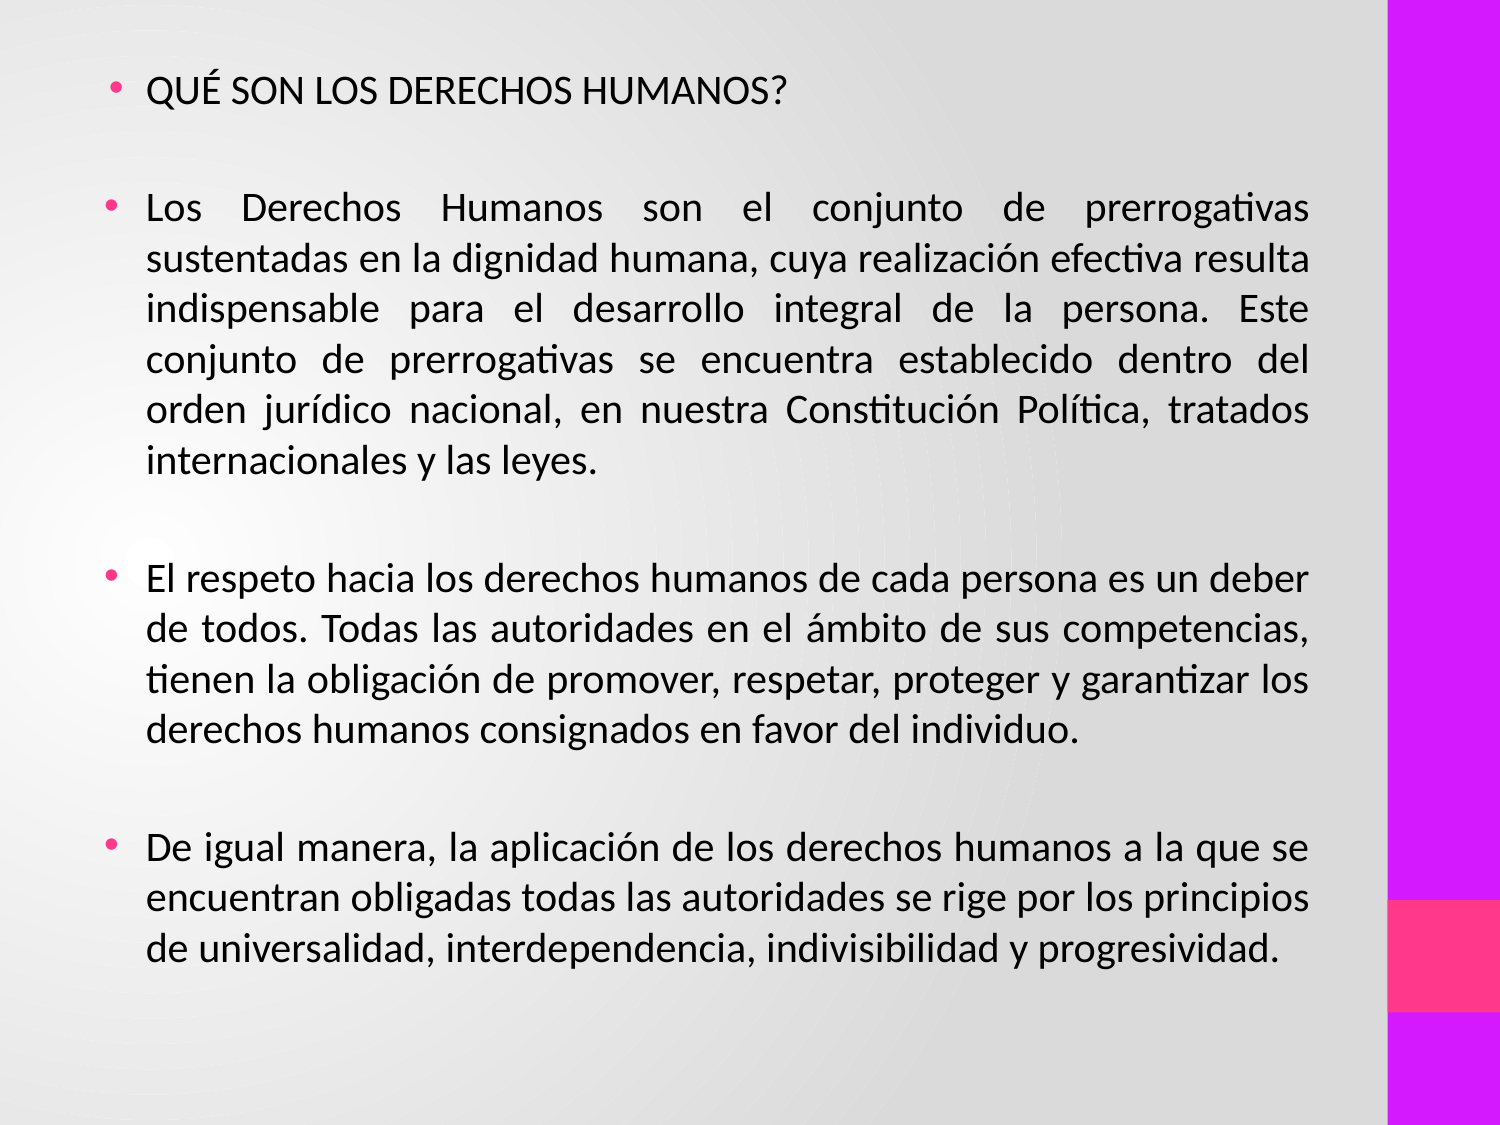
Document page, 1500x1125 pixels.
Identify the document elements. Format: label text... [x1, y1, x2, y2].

list QUÉ SON LOS DERECHOS HUMANOS? Los Derechos Humanos son el conjunto de prerrogativas sustentadas en la dignidad humana, cuya realización efectiva resulta indispensable para el desarrollo integral de la persona. Este conjunto de prerrogativas se encuentra establecido dentro del orden jurídico nacional, en nuestra Constitución Política, tratados internacionales y las leyes. El respeto hacia los derechos humanos de cada persona es un deber de todos. Todas las autoridades en el ámbito de sus competencias, tienen la obligación de promover, respetar, proteger y garantizar los derechos humanos consignados en favor del individuo. De igual manera, la aplicación de los derechos humanos a la que se encuentran obligadas todas las autoridades se rige por los principios de universalidad, interdependencia, indivisibilidad y progresividad. [75, 54, 1325, 1050]
